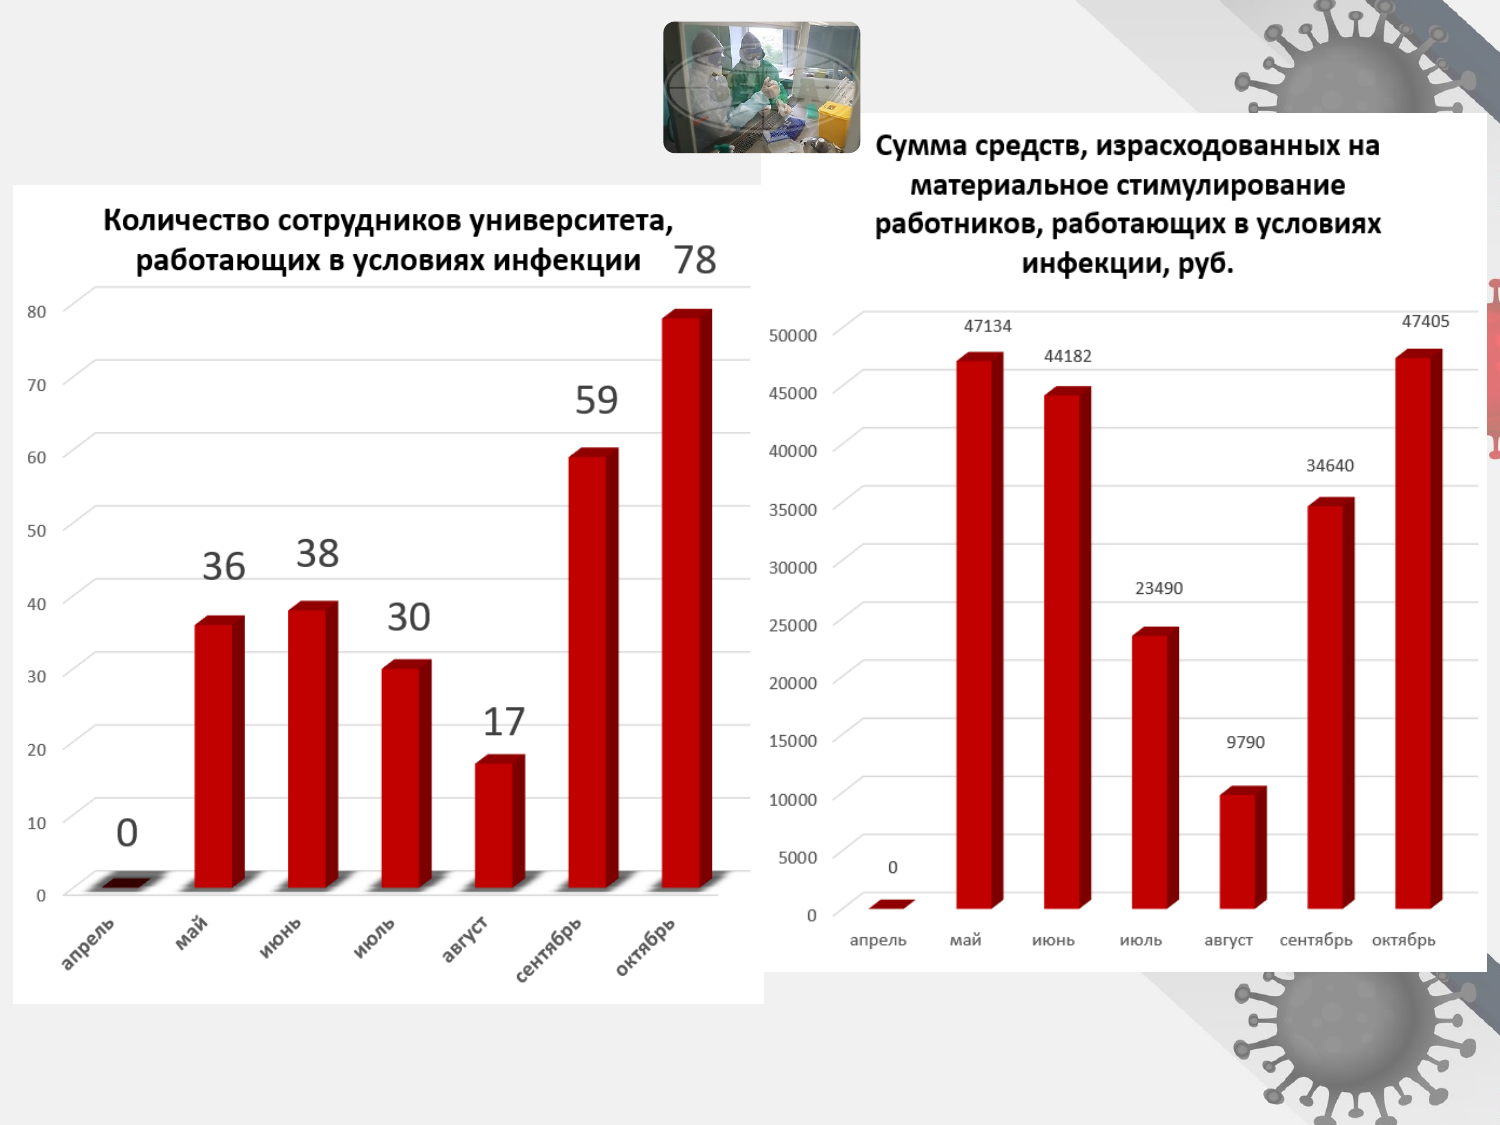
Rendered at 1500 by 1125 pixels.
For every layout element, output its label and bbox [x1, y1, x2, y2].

picture [13, 21, 1487, 1004]
